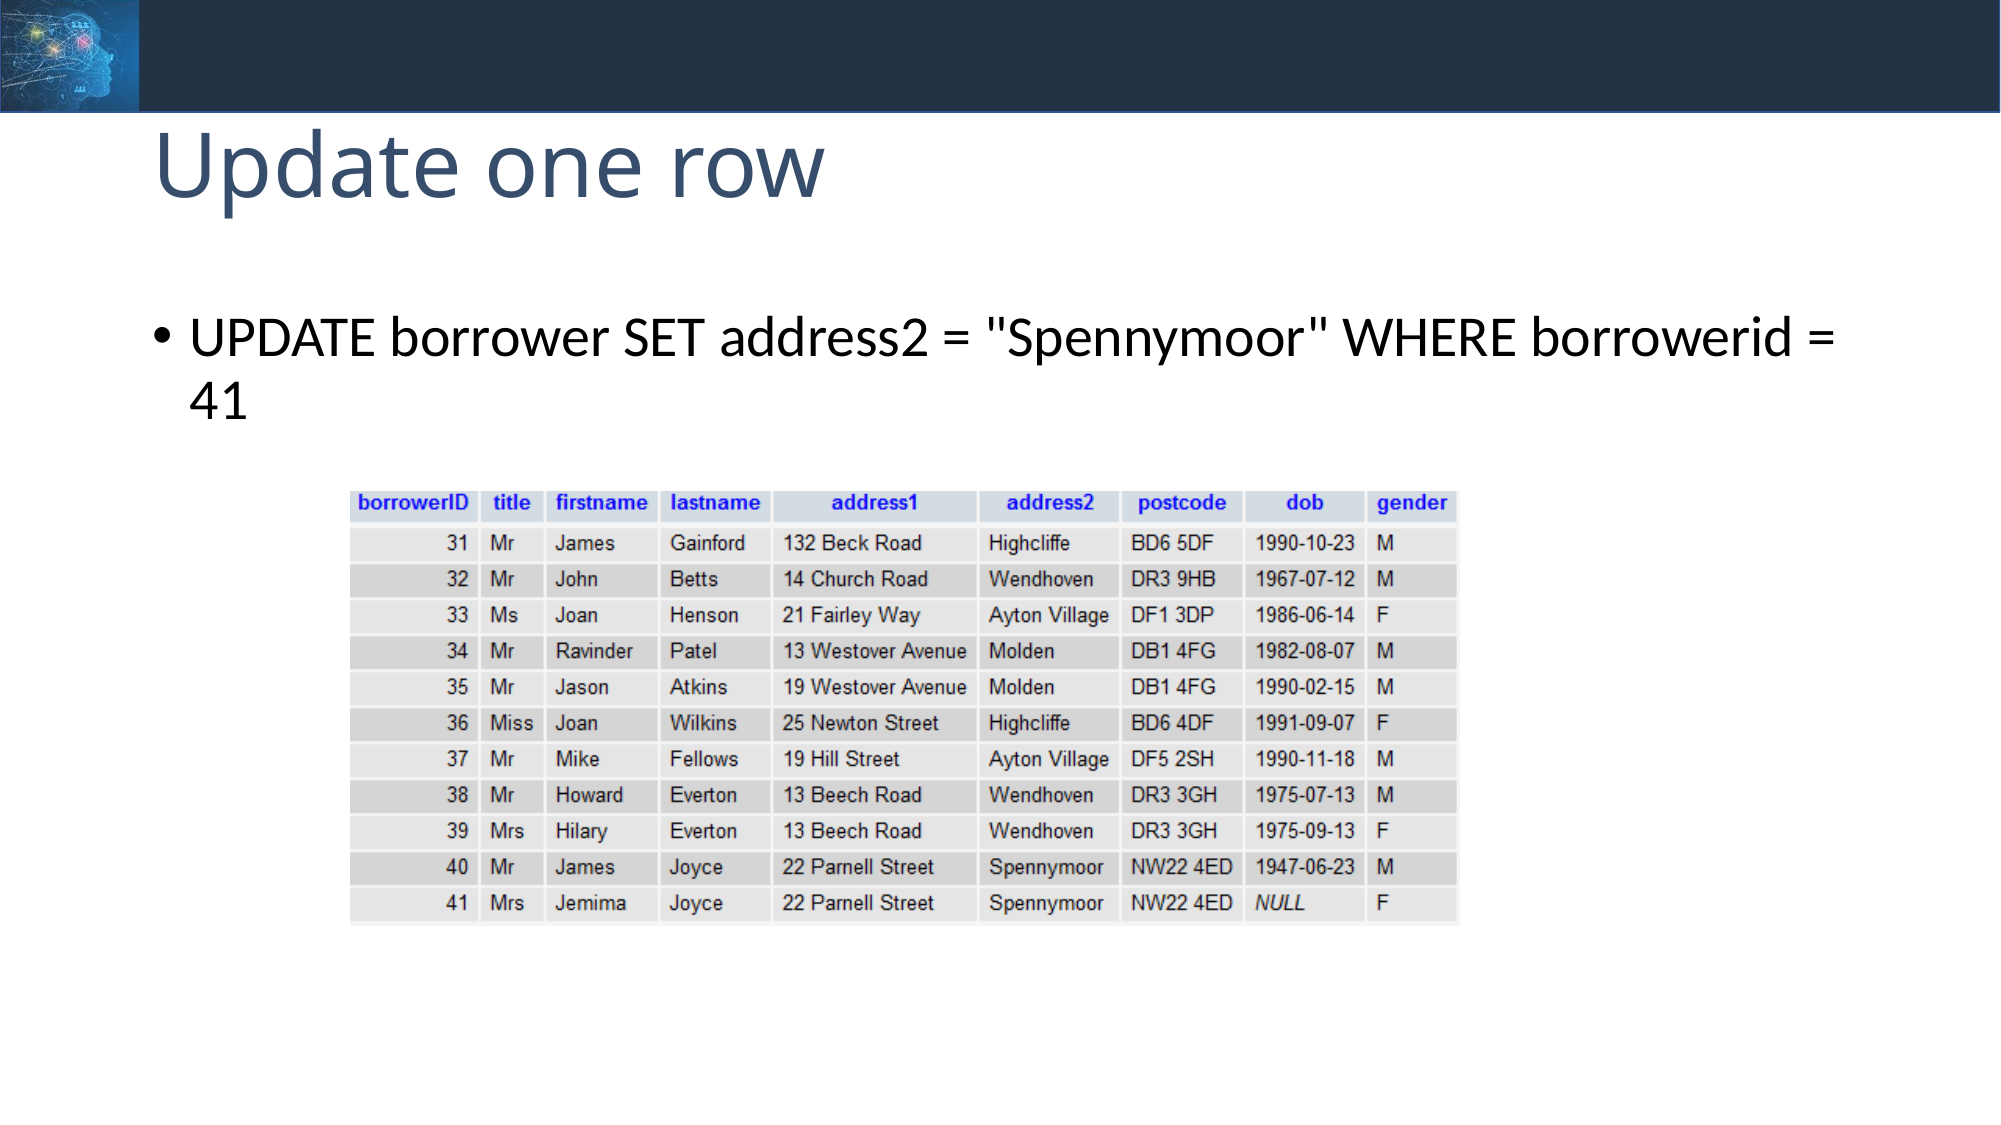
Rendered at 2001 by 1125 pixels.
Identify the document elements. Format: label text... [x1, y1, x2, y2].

list UPDATE borrower SET address2 = "Spennymoor" WHERE borrowerid = 41 [137, 299, 1863, 1014]
title Update one row [137, 59, 1863, 278]
picture [350, 491, 1460, 927]
picture [2, 0, 140, 111]
